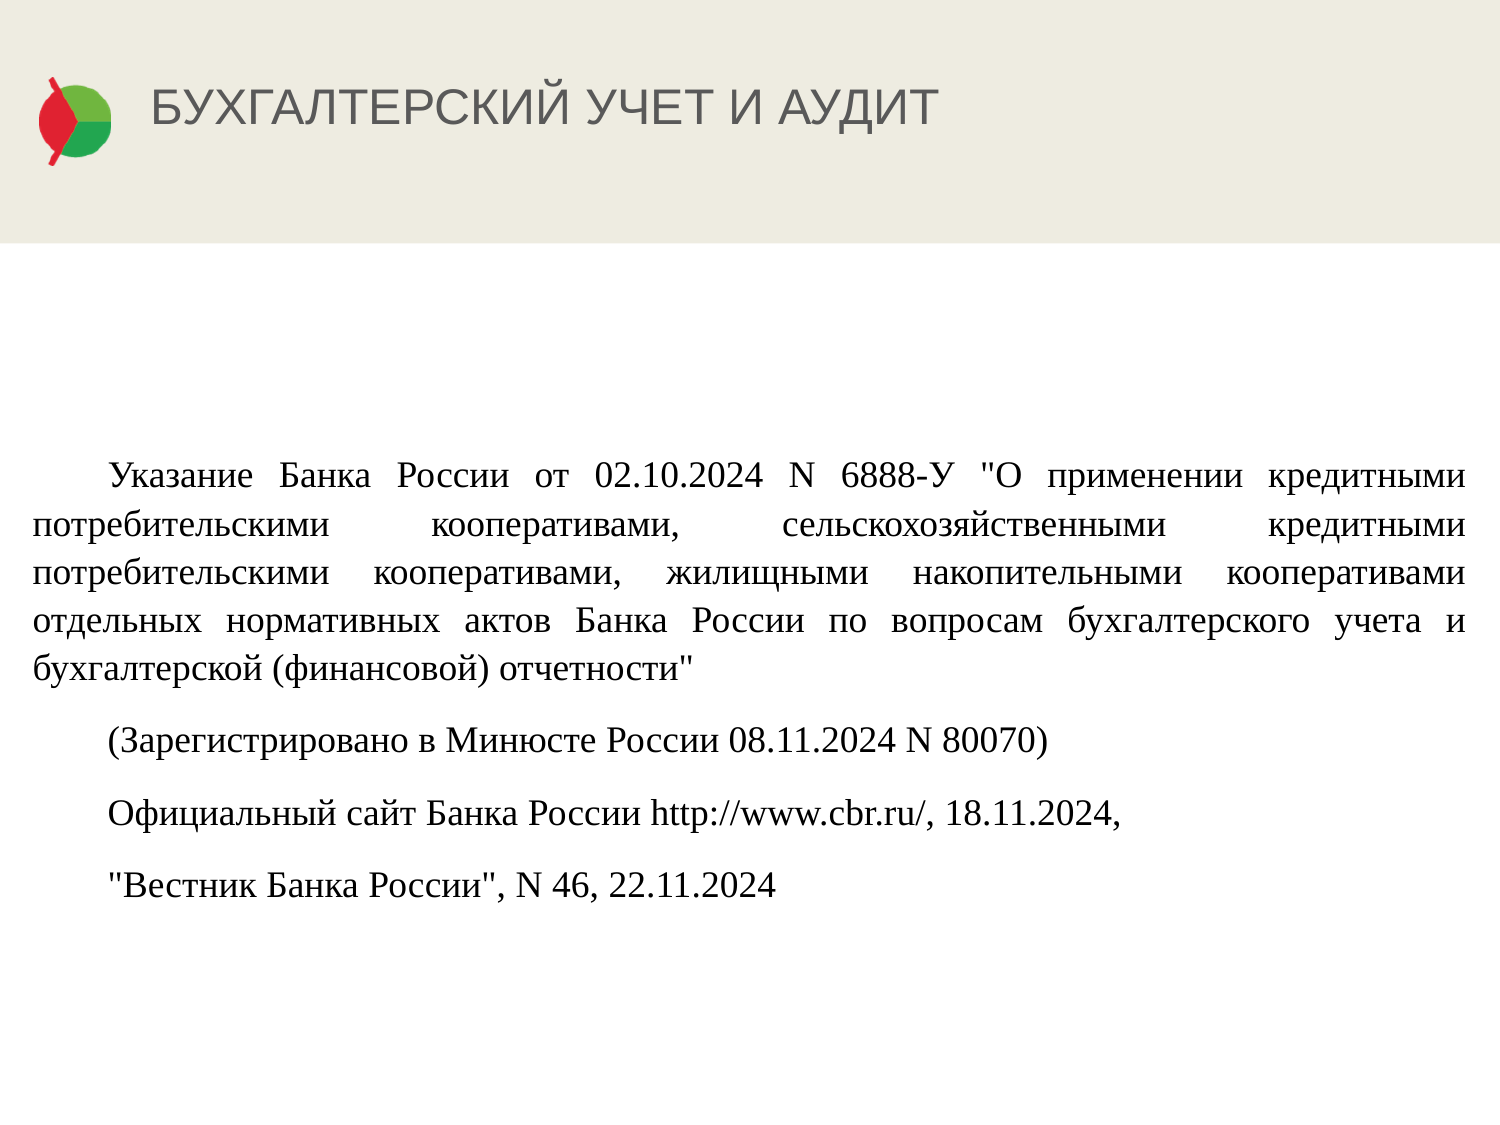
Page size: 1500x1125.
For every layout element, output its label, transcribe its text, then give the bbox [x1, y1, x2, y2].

list Указание Банка России от 02.10.2024 N 6888-У "О применении кредитными потребительскими кооперативами, сельскохозяйственными кредитными потребительскими кооперативами, жилищными накопительными кооперативами отдельных нормативных актов Банка России по вопросам бухгалтерского учета и бухгалтерской (финансовой) отчетности" (Зарегистрировано в Минюсте России 08.11.2024 N 80070) Официальный сайт Банка России http://www.cbr.ru/, 18.11.2024, "Вестник Банка России", N 46, 22.11.2024 [17, 227, 1483, 1125]
picture [39, 77, 111, 166]
title БУХГАЛТЕРСКИЙ УЧЕТ И АУДИТ [135, 0, 1425, 227]
